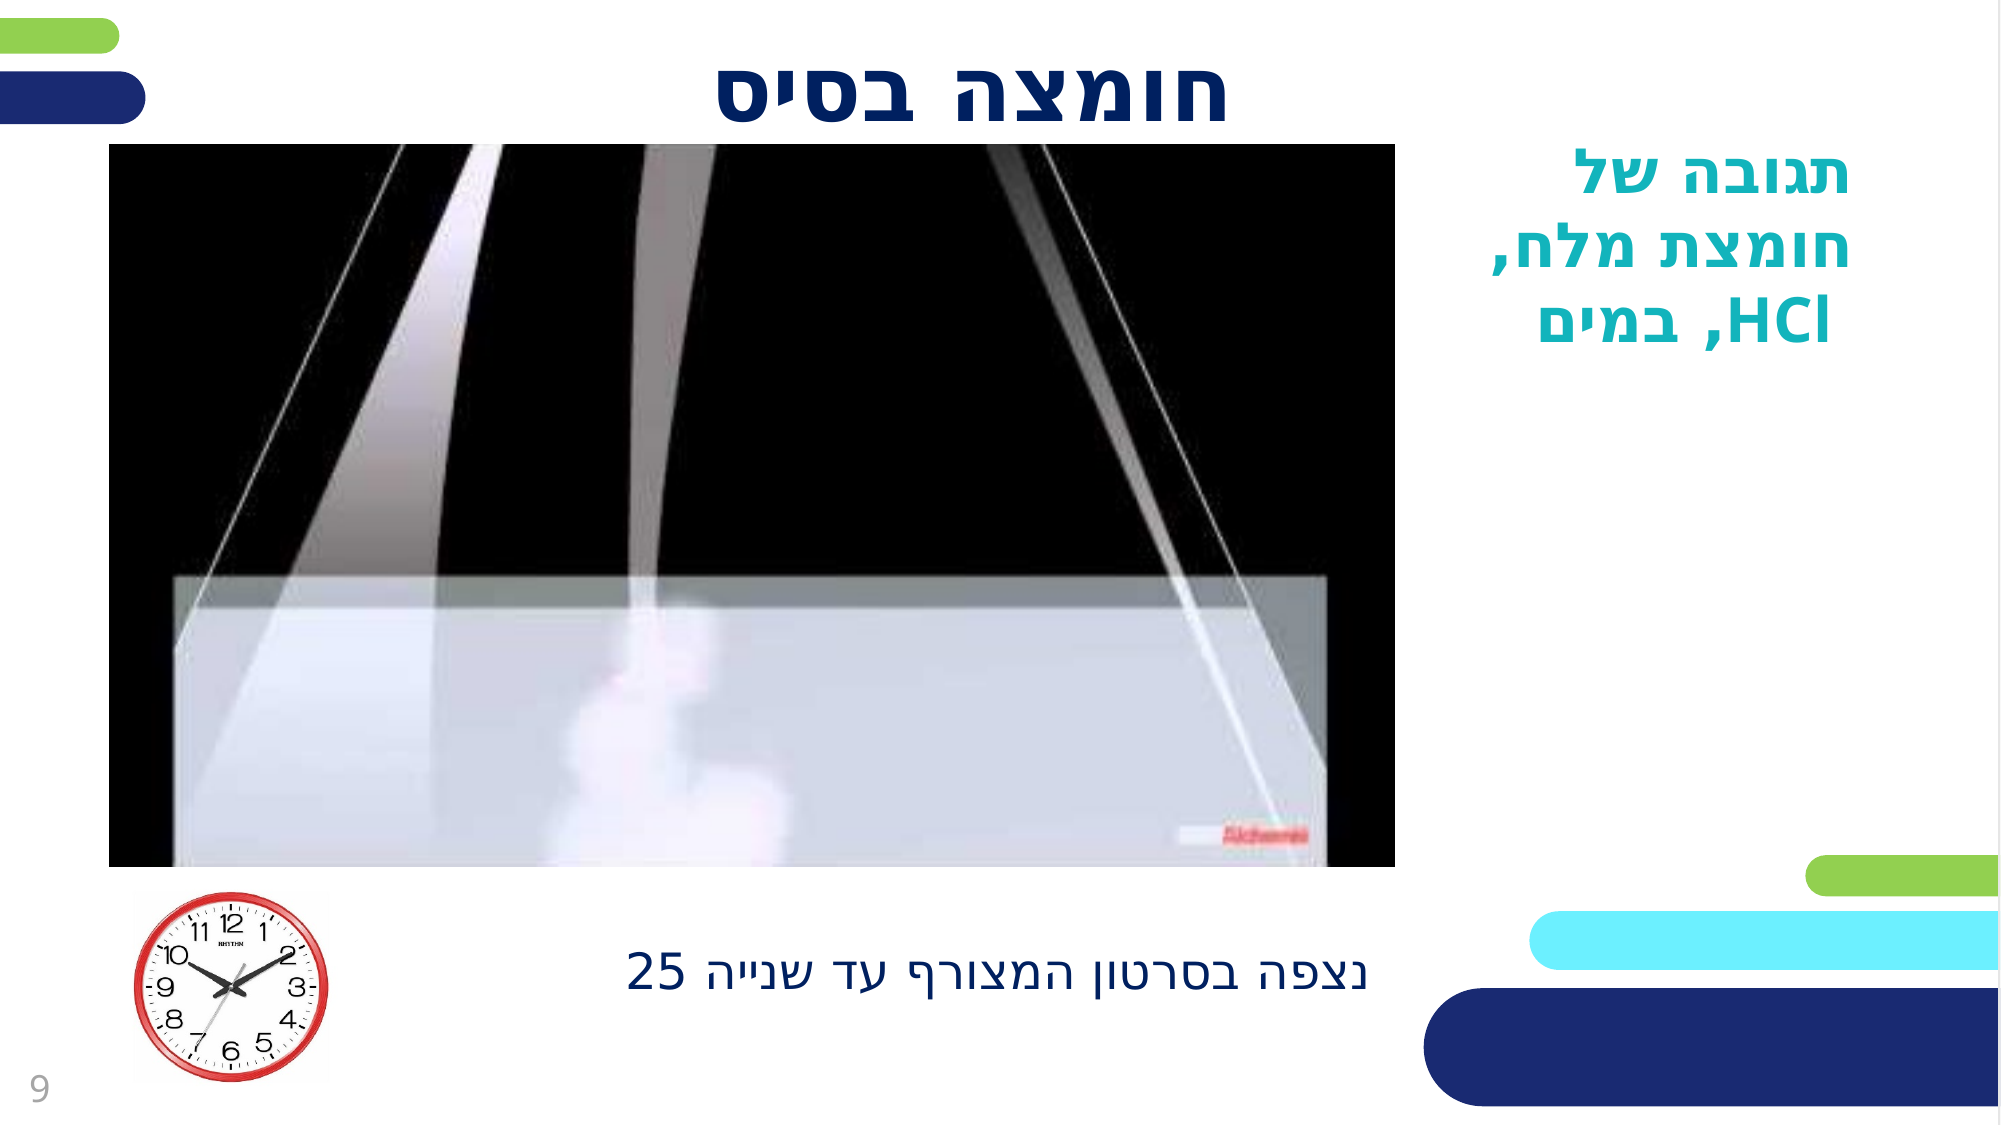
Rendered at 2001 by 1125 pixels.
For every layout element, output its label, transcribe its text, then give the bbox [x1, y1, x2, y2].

list תגובה של חומצת מלח, HCl, במים [1476, 205, 1855, 281]
title חומצה בסיס [168, 25, 1776, 144]
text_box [107, 143, 1396, 868]
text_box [108, 867, 1387, 1107]
